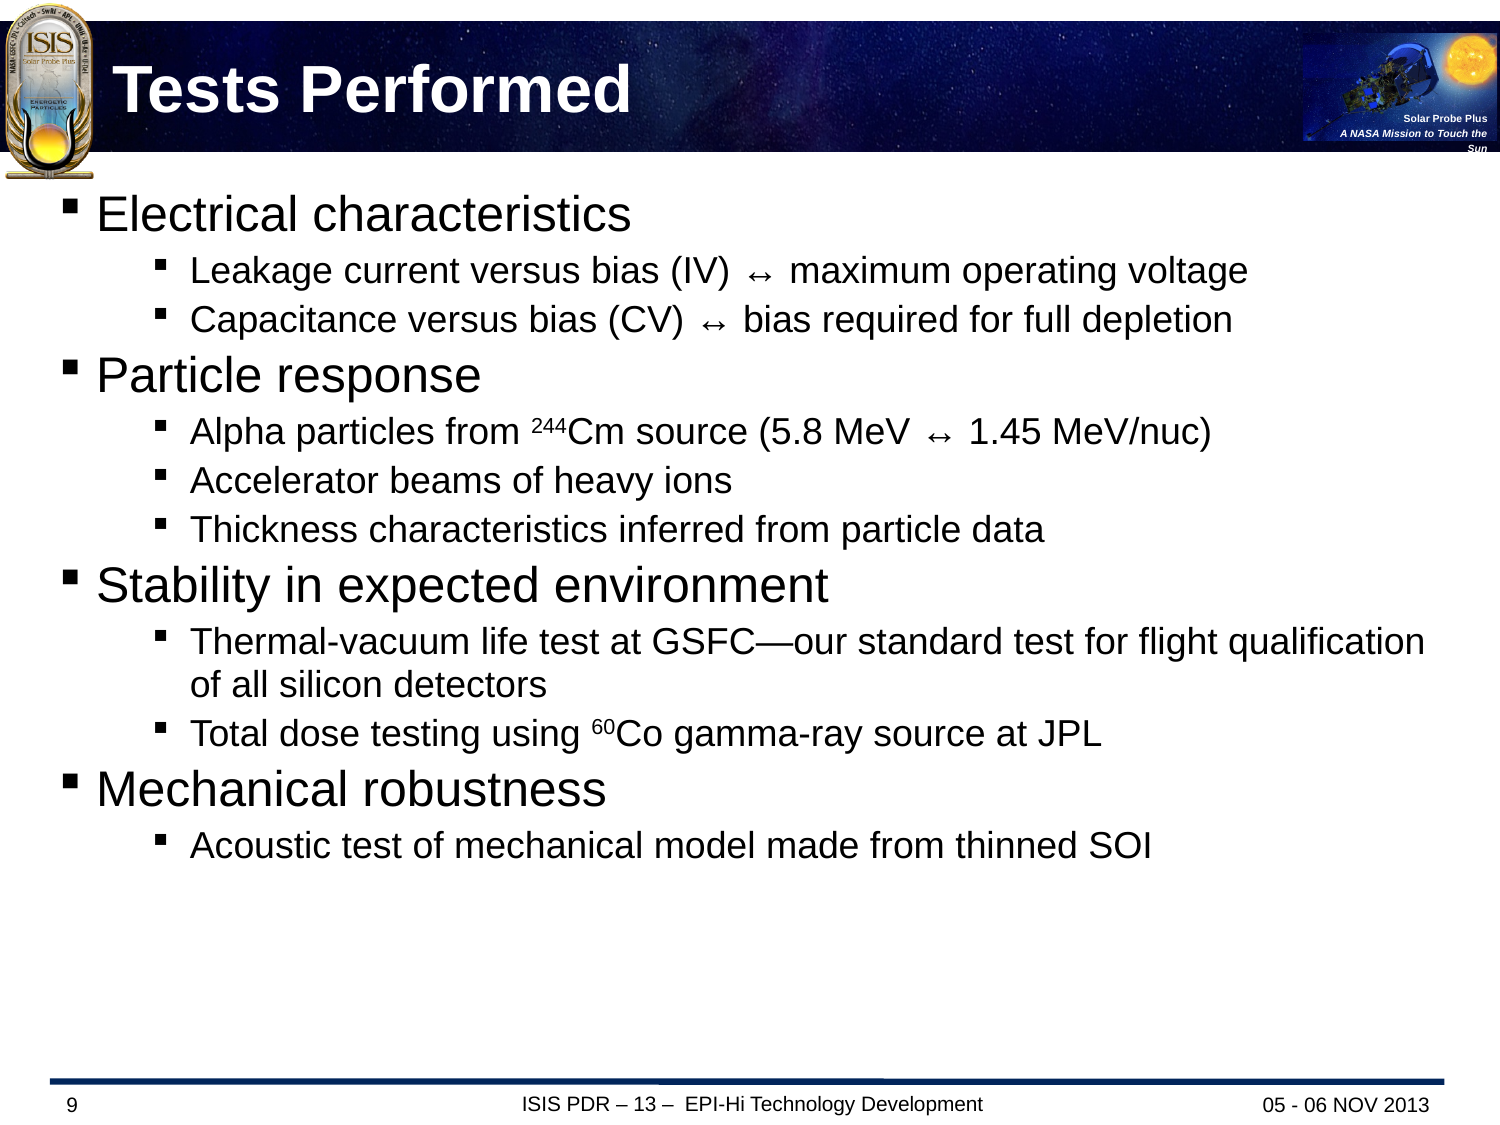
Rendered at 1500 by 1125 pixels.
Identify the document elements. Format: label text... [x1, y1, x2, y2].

list Electrical characteristics Leakage current versus bias (IV) ↔ maximum operating voltage Capacitance versus bias (CV) ↔ bias required for full depletion Particle response Alpha particles from 244Cm source (5.8 MeV ↔ 1.45 MeV/nuc) Accelerator beams of heavy ions Thickness characteristics inferred from particle data Stability in expected environment Thermal-vacuum life test at GSFC—our standard test for flight qualification of all silicon detectors Total dose testing using 60Co gamma-ray source at JPL Mechanical robustness Acoustic test of mechanical model made from thinned SOI [58, 185, 1442, 1046]
title Tests Performed [111, 30, 1294, 142]
picture [0, 1, 1500, 181]
